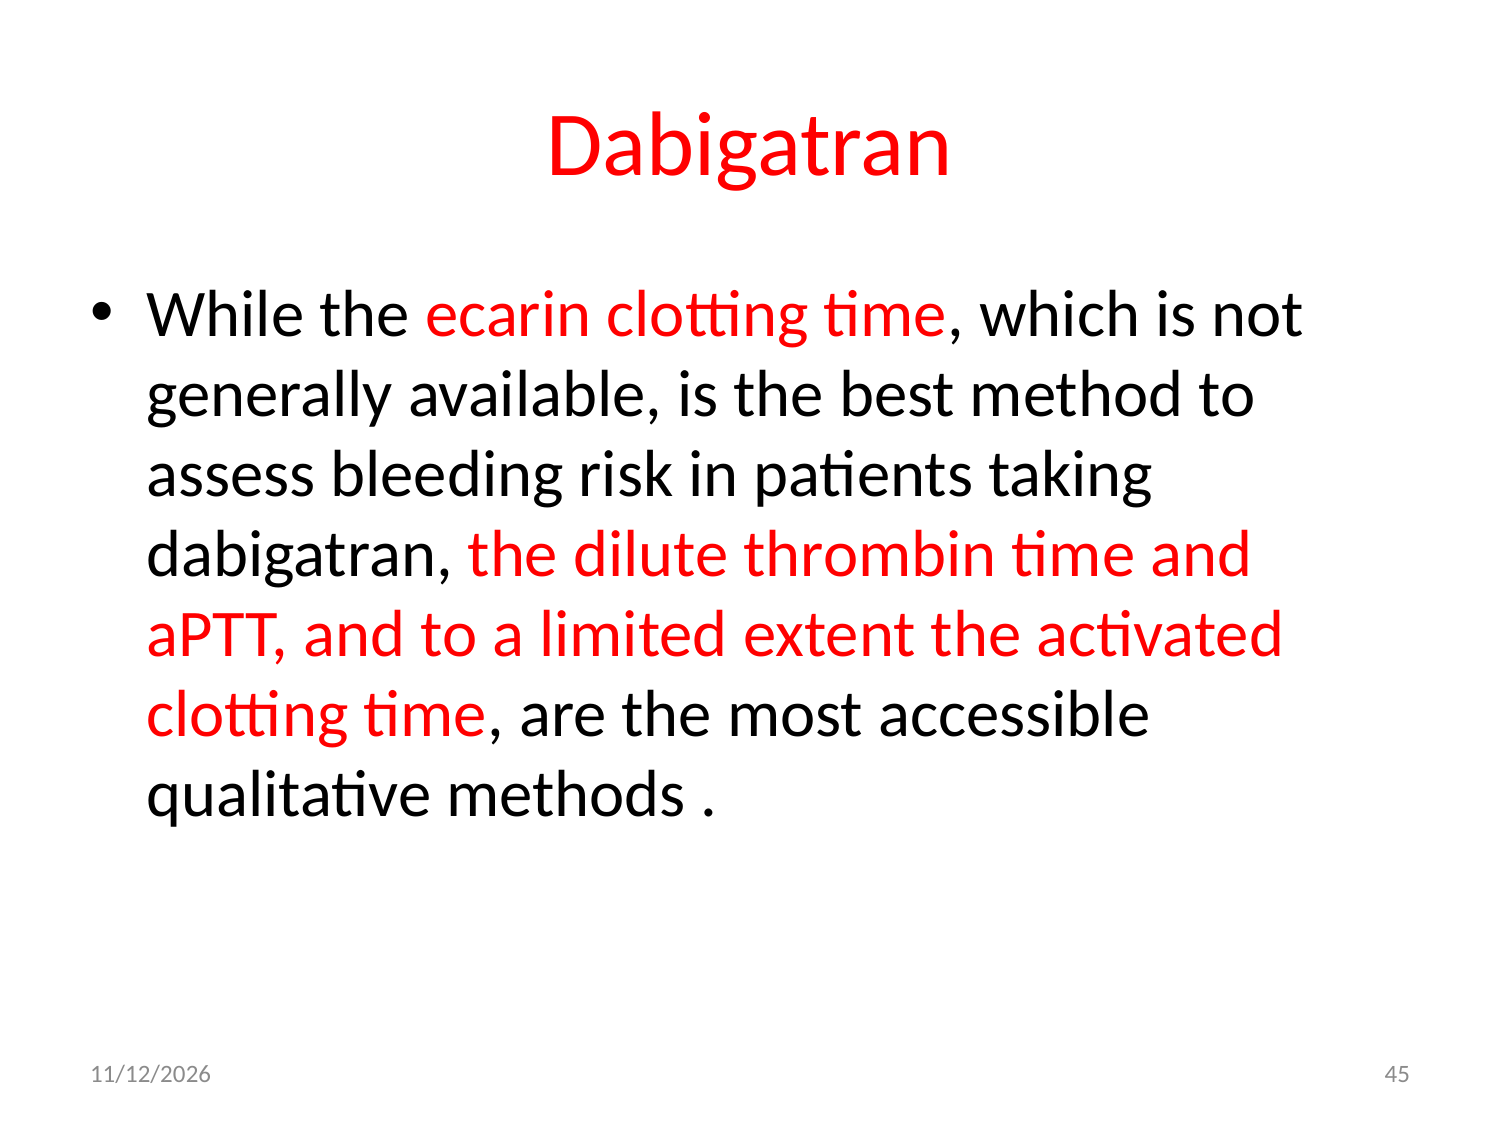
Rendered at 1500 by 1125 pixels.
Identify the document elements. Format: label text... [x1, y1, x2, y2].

list While the ecarin clotting time, which is not generally available, is the best method to assess bleeding risk in patients taking dabigatran, the dilute thrombin time and aPTT, and to a limited extent the activated clotting time, are the most accessible qualitative methods . [75, 262, 1425, 1005]
title Dabigatran [75, 45, 1425, 233]
slide_number 45 [1074, 1042, 1425, 1103]
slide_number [75, 1042, 425, 1103]
